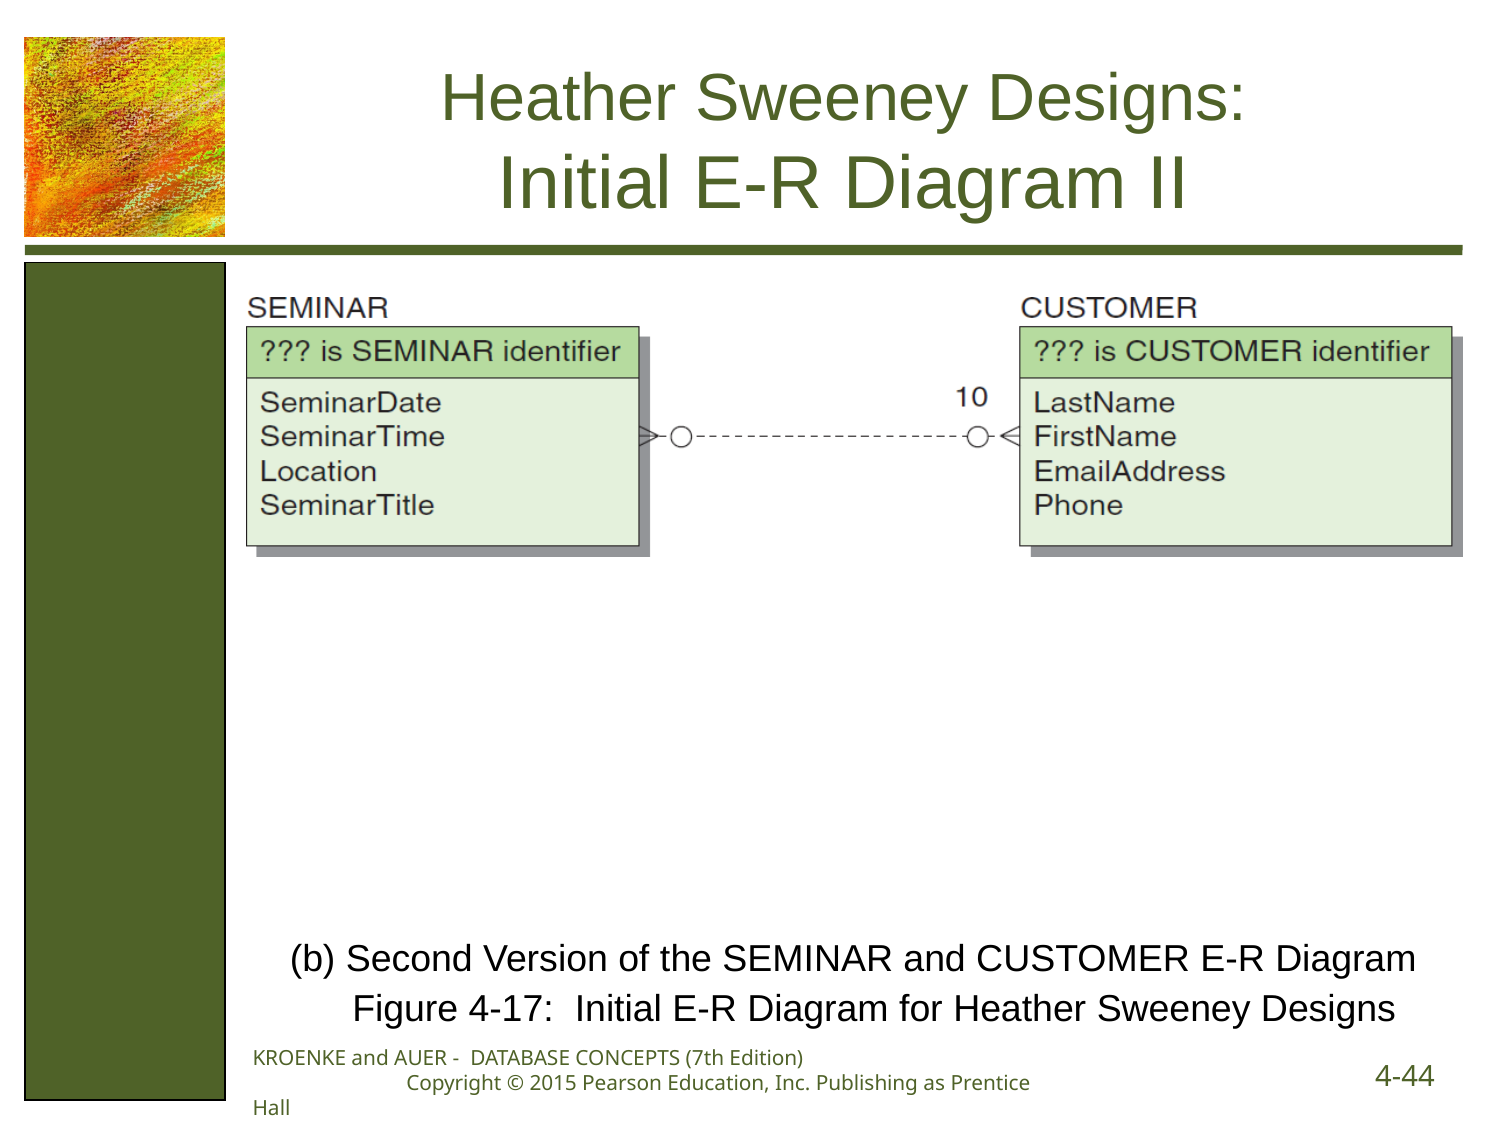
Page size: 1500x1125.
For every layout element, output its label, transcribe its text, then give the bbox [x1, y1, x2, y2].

picture [24, 37, 225, 237]
slide_number 4-44 [1287, 1049, 1451, 1103]
picture [246, 297, 1463, 558]
title Heather Sweeney Designs: Initial E-R Diagram II [237, 44, 1451, 233]
text_box Figure 4-17: Initial E-R Diagram for Heather Sweeney Designs [337, 976, 1455, 1037]
footer KROENKE and AUER - DATABASE CONCEPTS (7th Edition) Copyright © 2015 Pearson Education, Inc. Publishing as Prentice Hall [237, 1037, 1088, 1104]
text_box (b) Second Version of the SEMINAR and CUSTOMER E-R Diagram [275, 926, 1438, 987]
